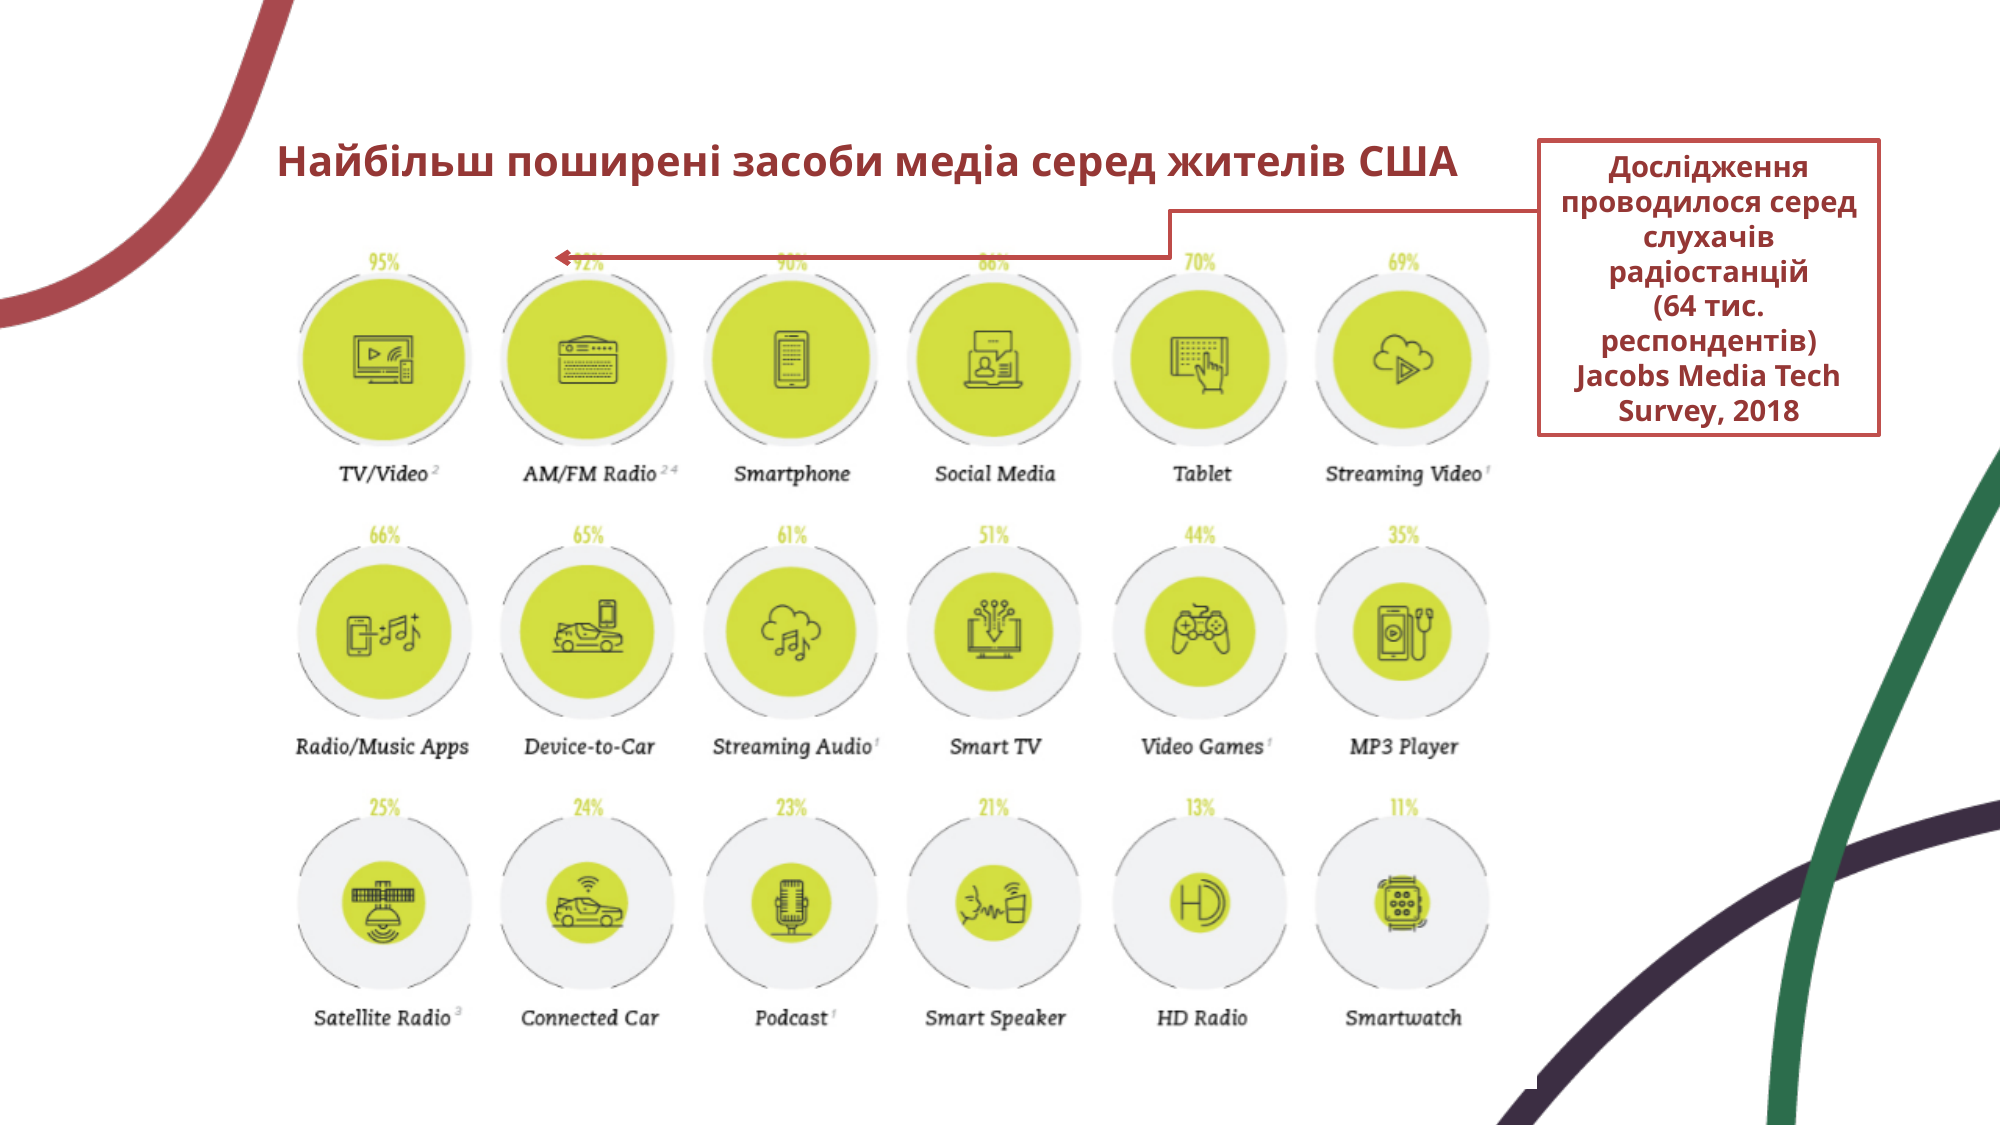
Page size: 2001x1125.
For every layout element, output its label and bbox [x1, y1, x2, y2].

picture [0, 0, 2000, 1125]
text_box [554, 210, 1786, 258]
